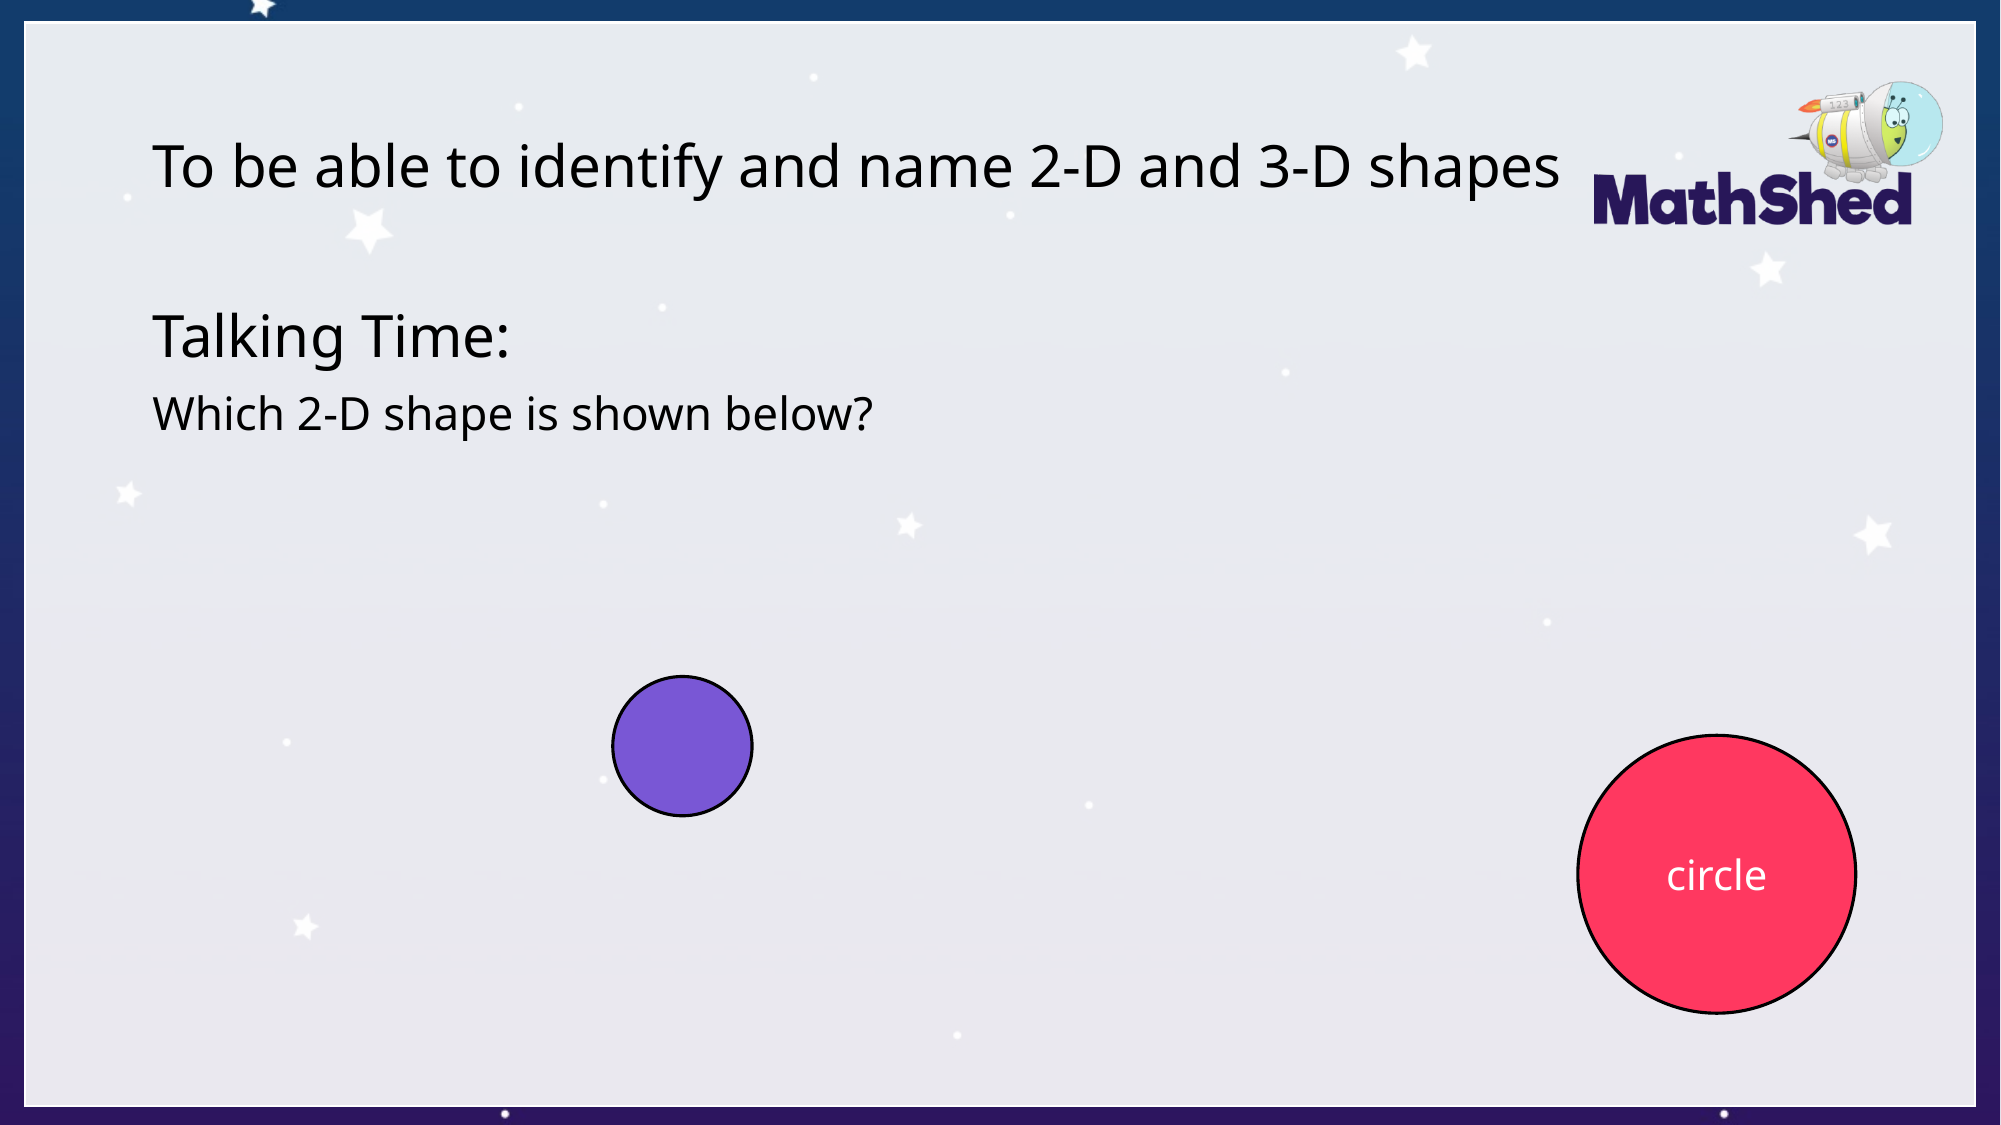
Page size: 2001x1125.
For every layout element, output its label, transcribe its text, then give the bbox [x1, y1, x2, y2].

picture [0, 0, 2001, 1125]
title To be able to identify and name 2-D and 3-D shapes [137, 59, 1578, 278]
list Talking Time: Which 2-D shape is shown below? [137, 299, 1863, 1014]
text_box [611, 675, 754, 817]
text_box circle [1576, 734, 1857, 1015]
